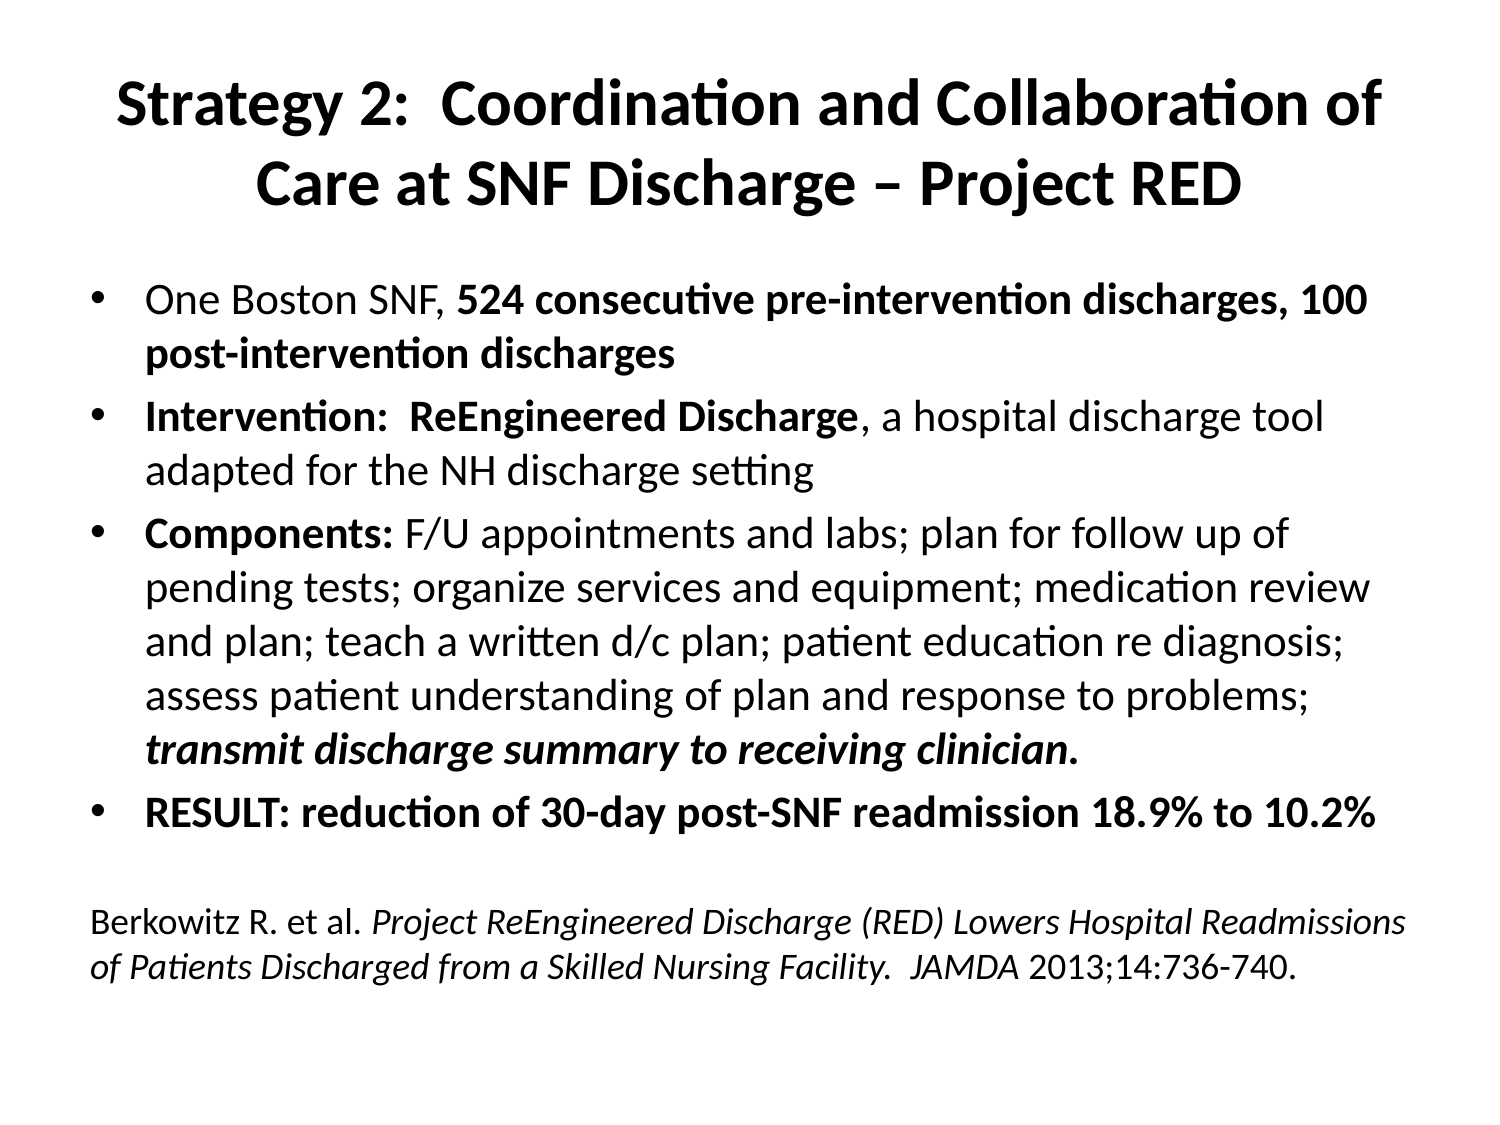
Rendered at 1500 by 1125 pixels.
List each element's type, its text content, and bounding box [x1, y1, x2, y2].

list One Boston SNF, 524 consecutive pre-intervention discharges, 100 post-intervention discharges Intervention: ReEngineered Discharge, a hospital discharge tool adapted for the NH discharge setting Components: F/U appointments and labs; plan for follow up of pending tests; organize services and equipment; medication review and plan; teach a written d/c plan; patient education re diagnosis; assess patient understanding of plan and response to problems; transmit discharge summary to receiving clinician. RESULT: reduction of 30-day post-SNF readmission 18.9% to 10.2% Berkowitz R. et al. Project ReEngineered Discharge (RED) Lowers Hospital Readmissions of Patients Discharged from a Skilled Nursing Facility. JAMDA 2013;14:736-740. [75, 262, 1425, 1005]
title Strategy 2: Coordination and Collaboration of Care at SNF Discharge – Project RED [75, 45, 1425, 233]
